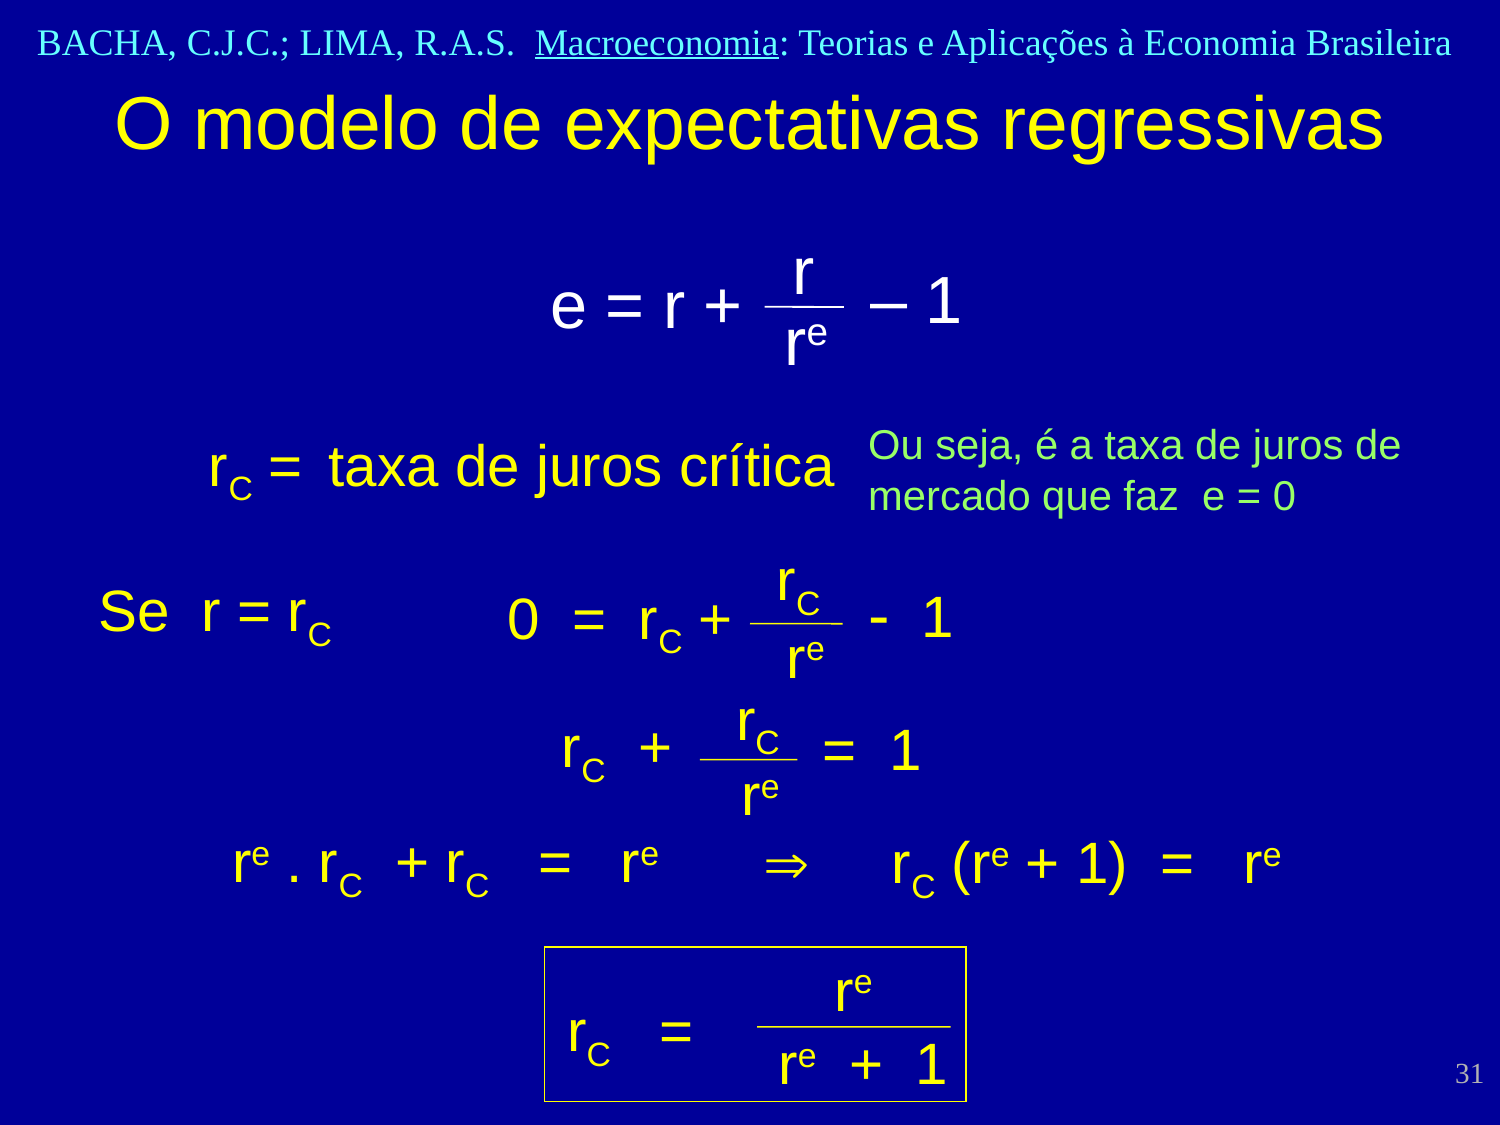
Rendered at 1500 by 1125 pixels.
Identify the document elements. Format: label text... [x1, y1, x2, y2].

text_box re [771, 612, 858, 698]
slide_number 31 [1187, 1046, 1500, 1122]
text_box 0 = rC + [492, 573, 792, 672]
text_box rC [761, 535, 836, 612]
text_box O modelo de expectativas regressivas [0, 26, 1500, 214]
text_box Se r = rC [83, 566, 358, 666]
text_box re . rC + rC = re [179, 816, 712, 923]
text_box  rC (re + 1) = re [710, 818, 1336, 925]
text_box Ou seja, é a taxa de juros de mercado que faz e = 0 [853, 410, 1420, 526]
text_box re [726, 750, 812, 818]
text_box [533, 213, 963, 379]
text_box = 1 [808, 704, 1004, 789]
text_box rC [721, 760, 726, 769]
text_box rC [721, 674, 795, 759]
text_box rC = taxa de juros crítica [194, 420, 853, 515]
text_box rC + [547, 701, 726, 808]
text_box re + 1 [749, 1018, 977, 1125]
text_box [544, 947, 966, 1102]
text_box  1 [854, 572, 1050, 657]
